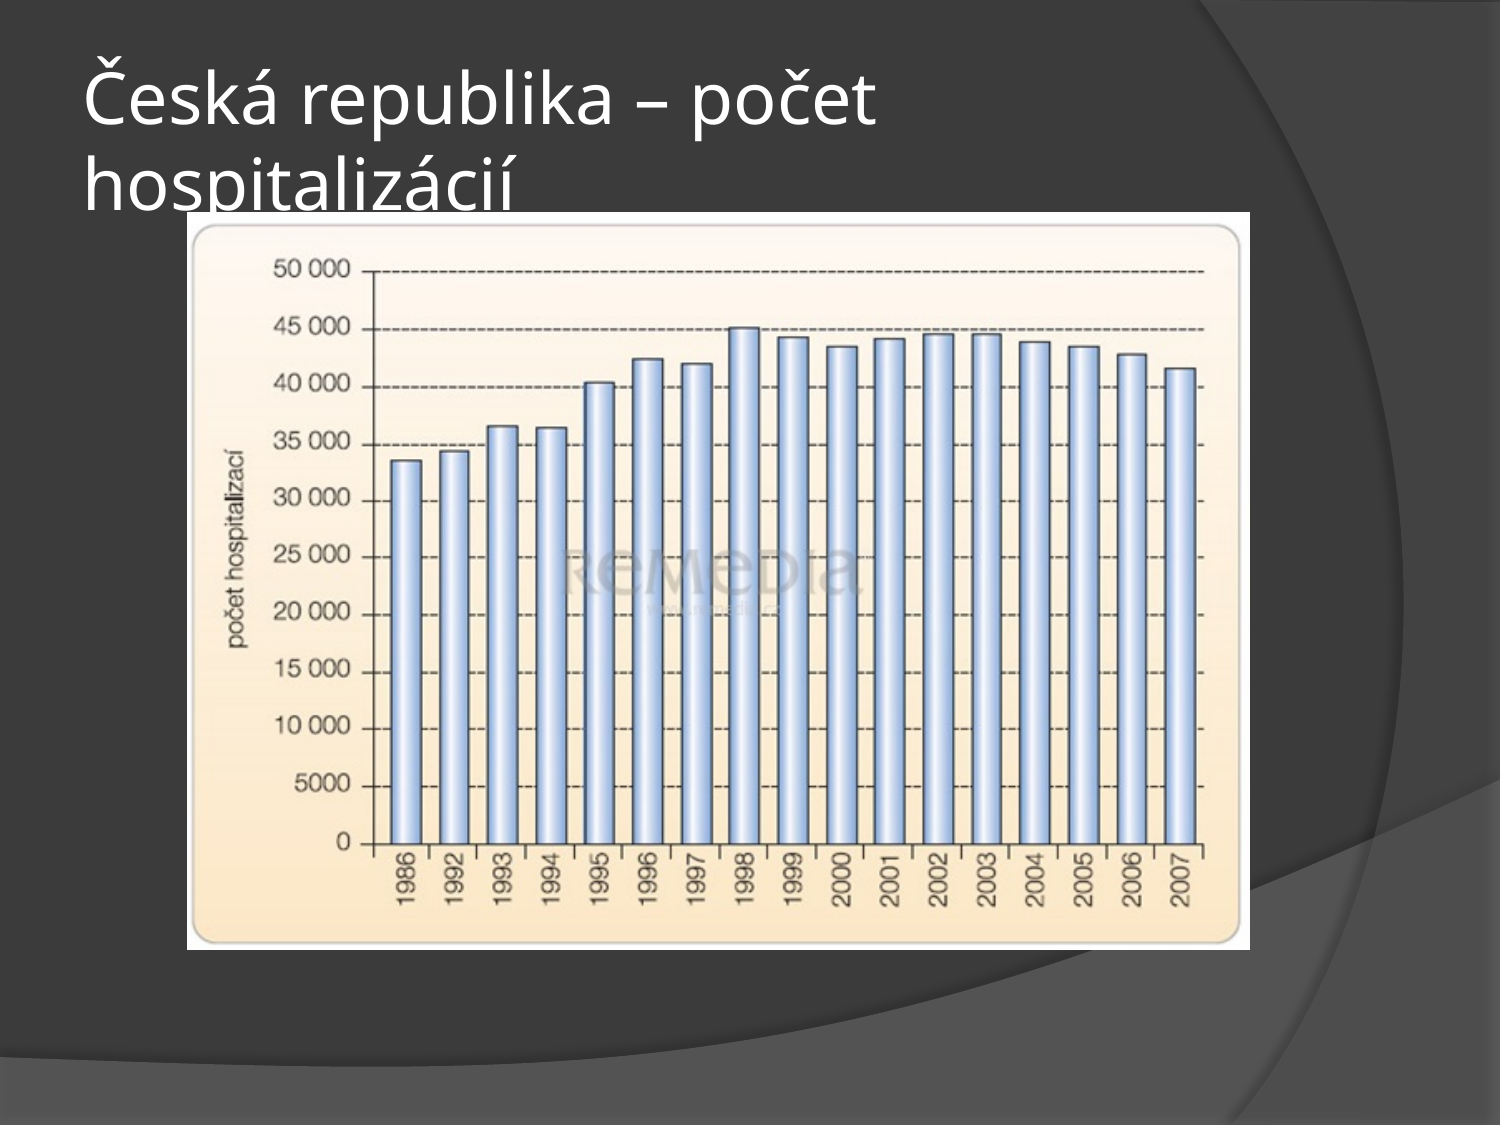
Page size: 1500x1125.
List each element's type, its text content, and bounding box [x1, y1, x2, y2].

picture [187, 212, 1251, 951]
title Česká republika – počet hospitalizácií [75, 45, 1300, 233]
